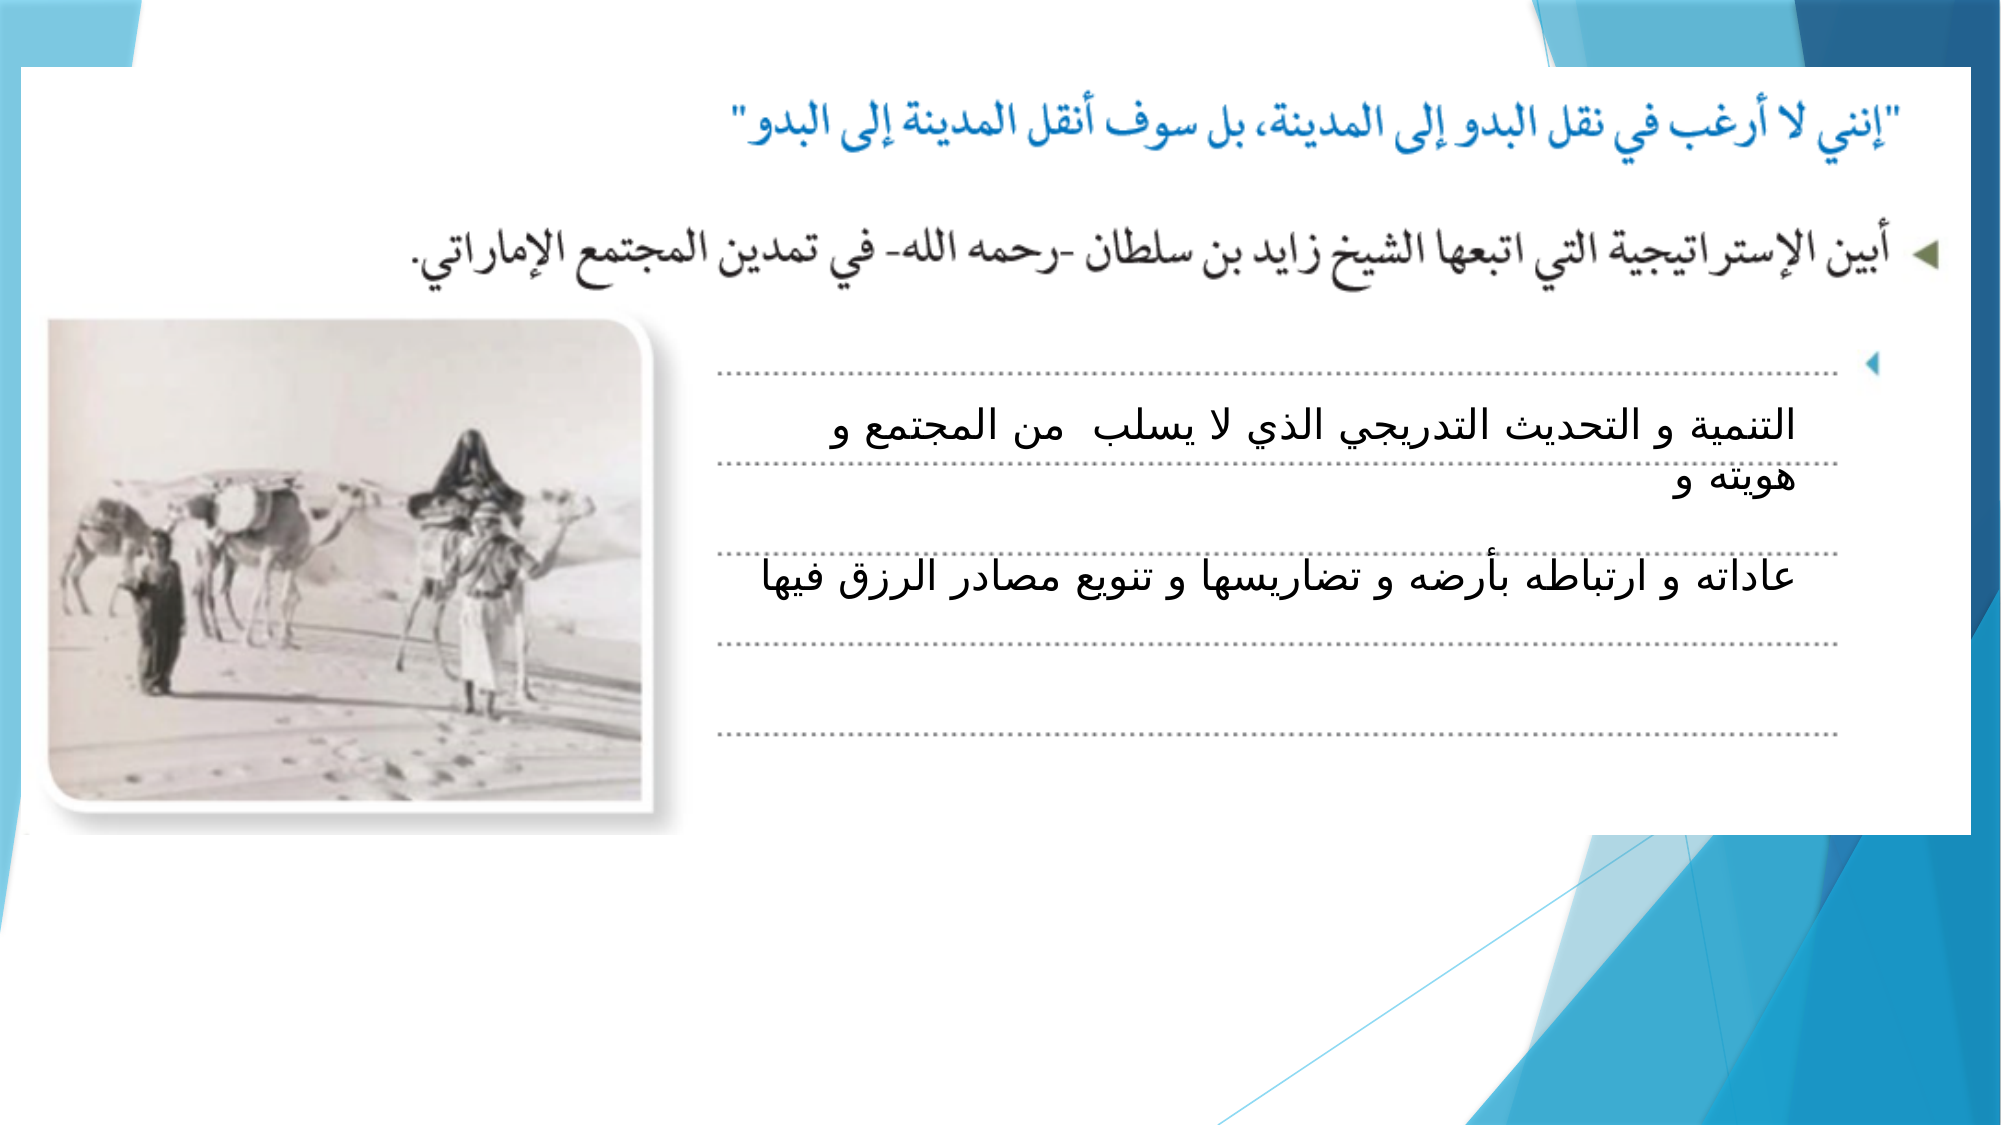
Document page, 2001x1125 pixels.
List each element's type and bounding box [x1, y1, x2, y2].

picture [20, 67, 1972, 835]
